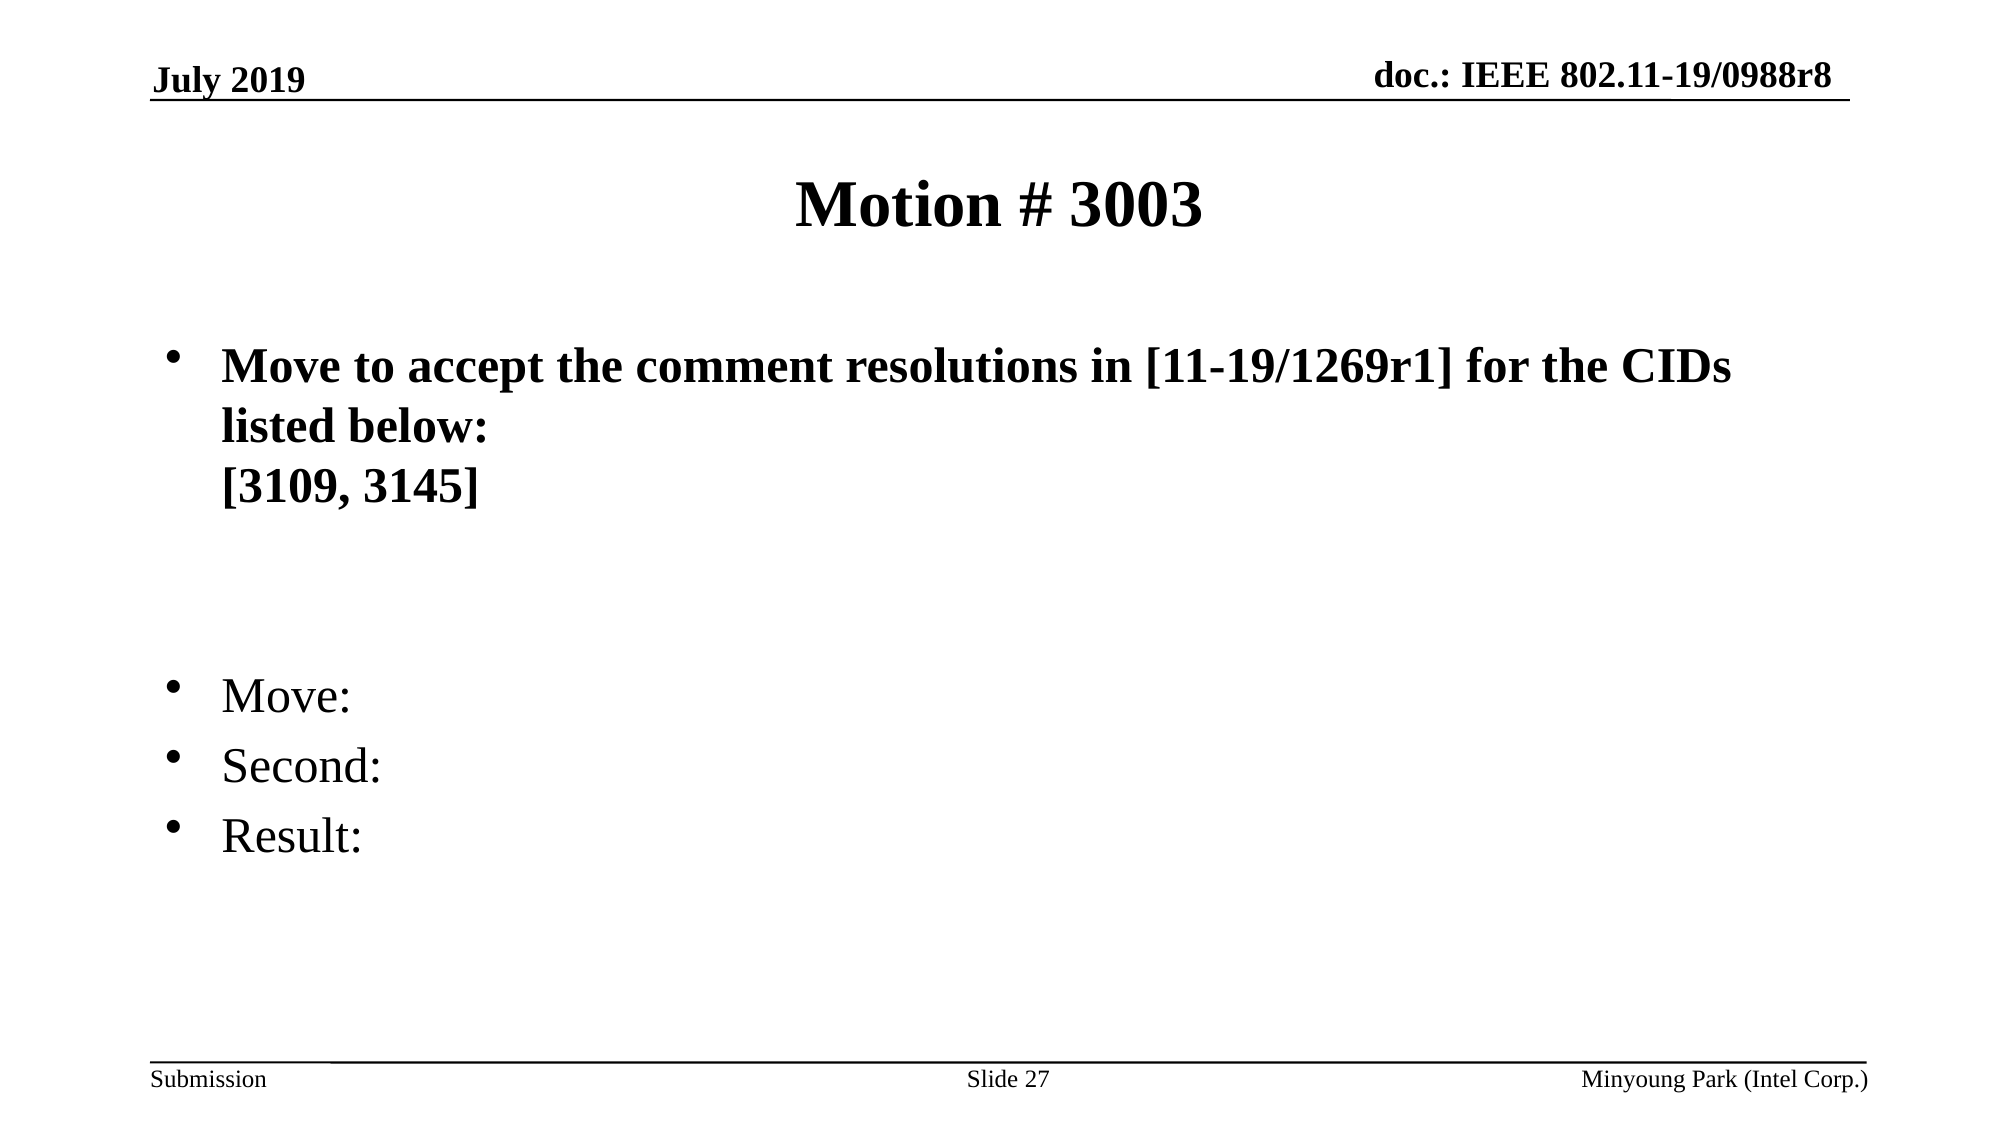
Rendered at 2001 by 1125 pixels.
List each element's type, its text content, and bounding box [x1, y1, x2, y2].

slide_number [152, 54, 347, 101]
slide_number Slide 27 [964, 1061, 1053, 1093]
list Move to accept the comment resolutions in [11-19/1269r1] for the CIDs listed below: [3109, 3145] Move: Second: Result: [150, 324, 1850, 1000]
title Motion # 3003 [150, 112, 1850, 288]
footer Minyoung Park (Intel Corp.) [1266, 1061, 1869, 1093]
